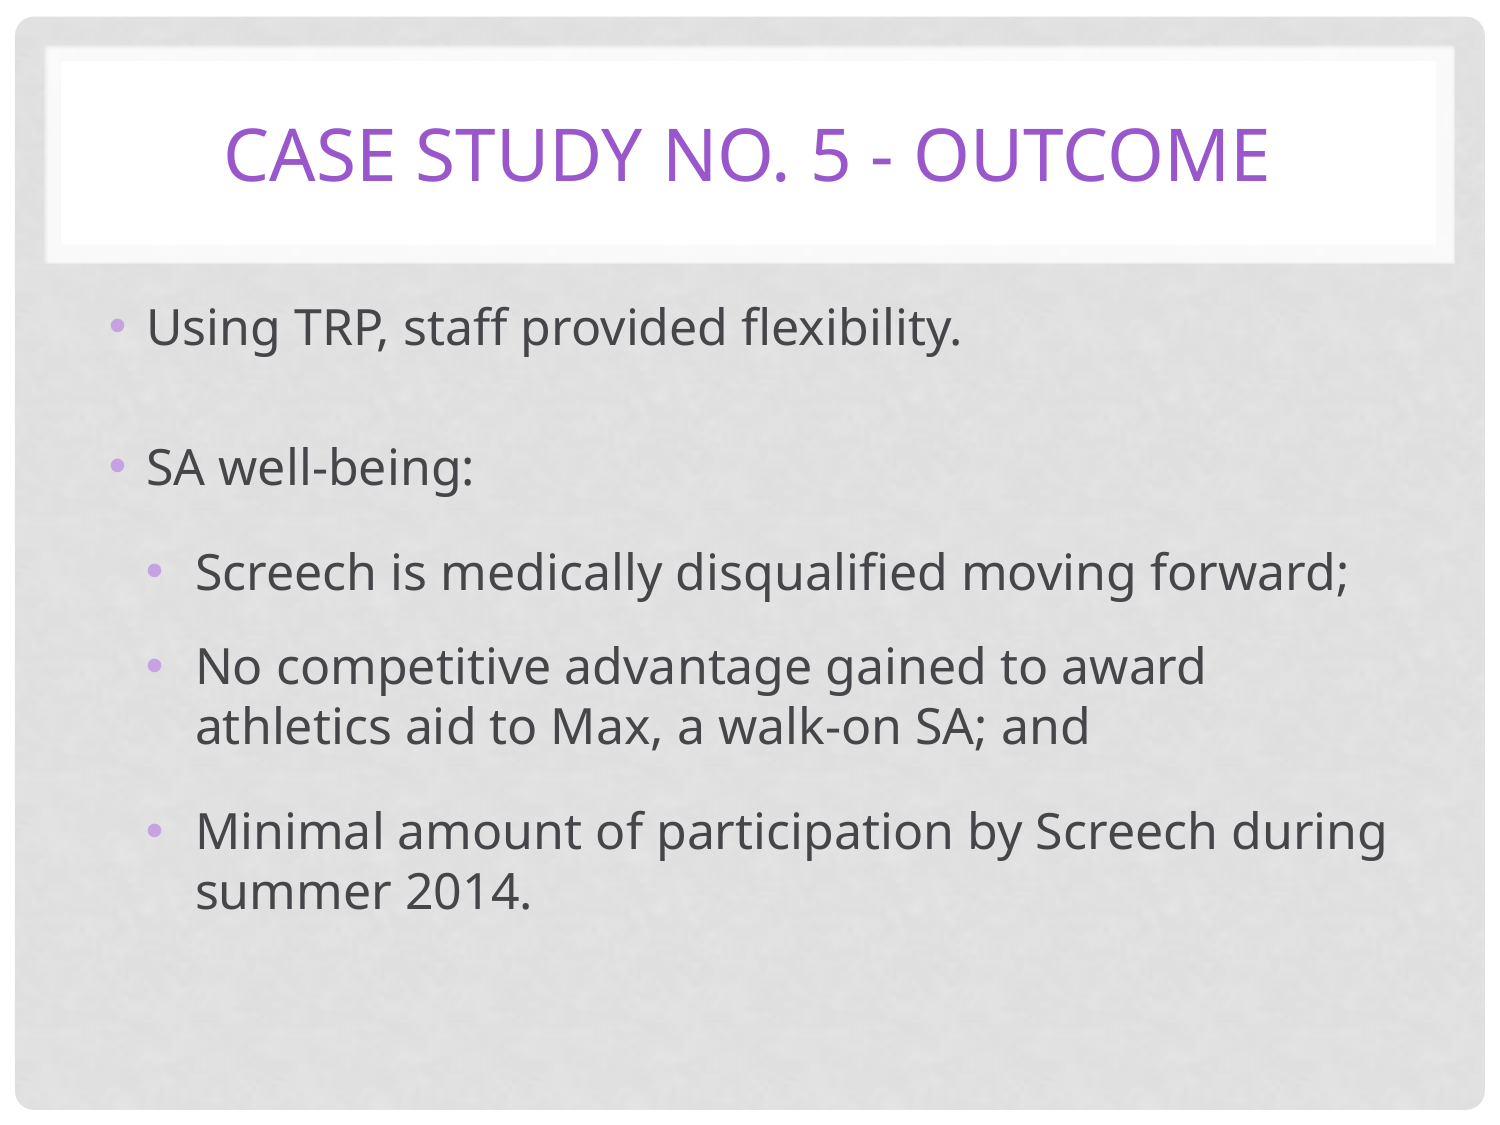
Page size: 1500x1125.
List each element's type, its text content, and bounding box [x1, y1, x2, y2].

list Using TRP, staff provided flexibility. SA well-being: Screech is medically disqualified moving forward; No competitive advantage gained to award athletics aid to Max, a walk-on SA; and Minimal amount of participation by Screech during summer 2014. [75, 287, 1425, 1005]
title Case study no. 5 - outcome [69, 66, 1425, 238]
